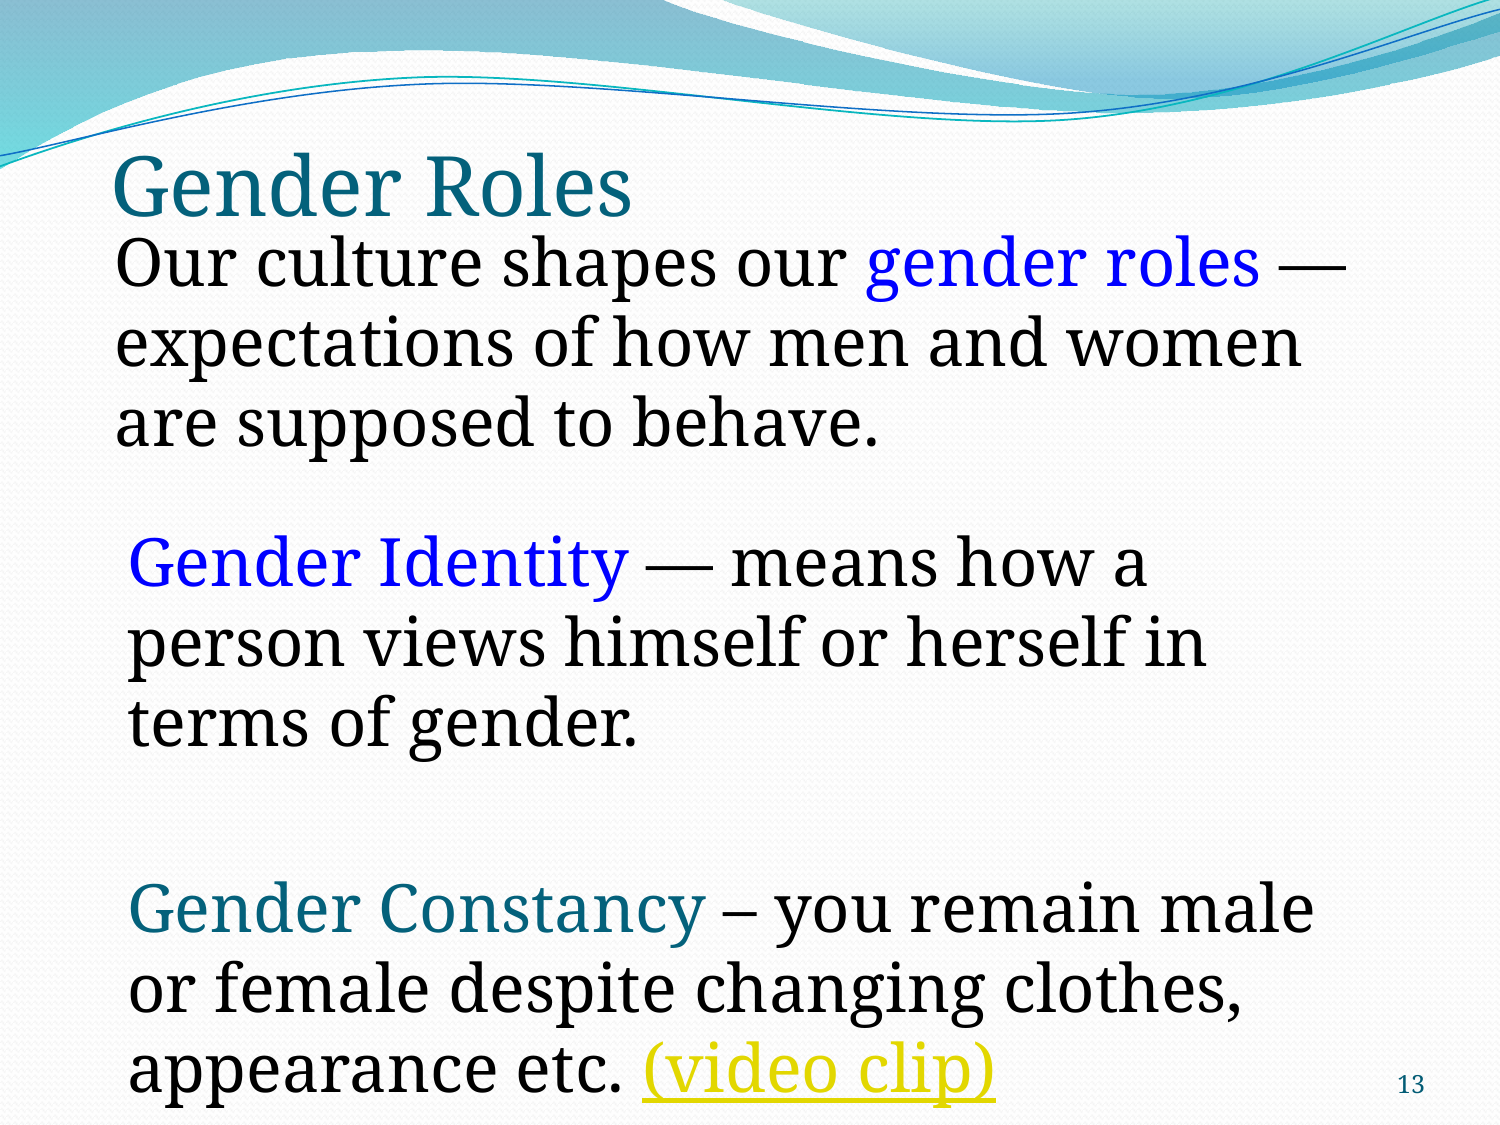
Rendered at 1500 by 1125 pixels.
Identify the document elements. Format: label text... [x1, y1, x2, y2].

text_box Gender Identity — means how a person views himself or herself in terms of gender. Gender Constancy – you remain male or female despite changing clothes, appearance etc. (video clip) [112, 512, 1388, 813]
slide_number 13 [1299, 1042, 1425, 1103]
text_box Our culture shapes our gender roles — expectations of how men and women are supposed to behave. [99, 212, 1375, 513]
title Gender Roles [110, 45, 1386, 233]
